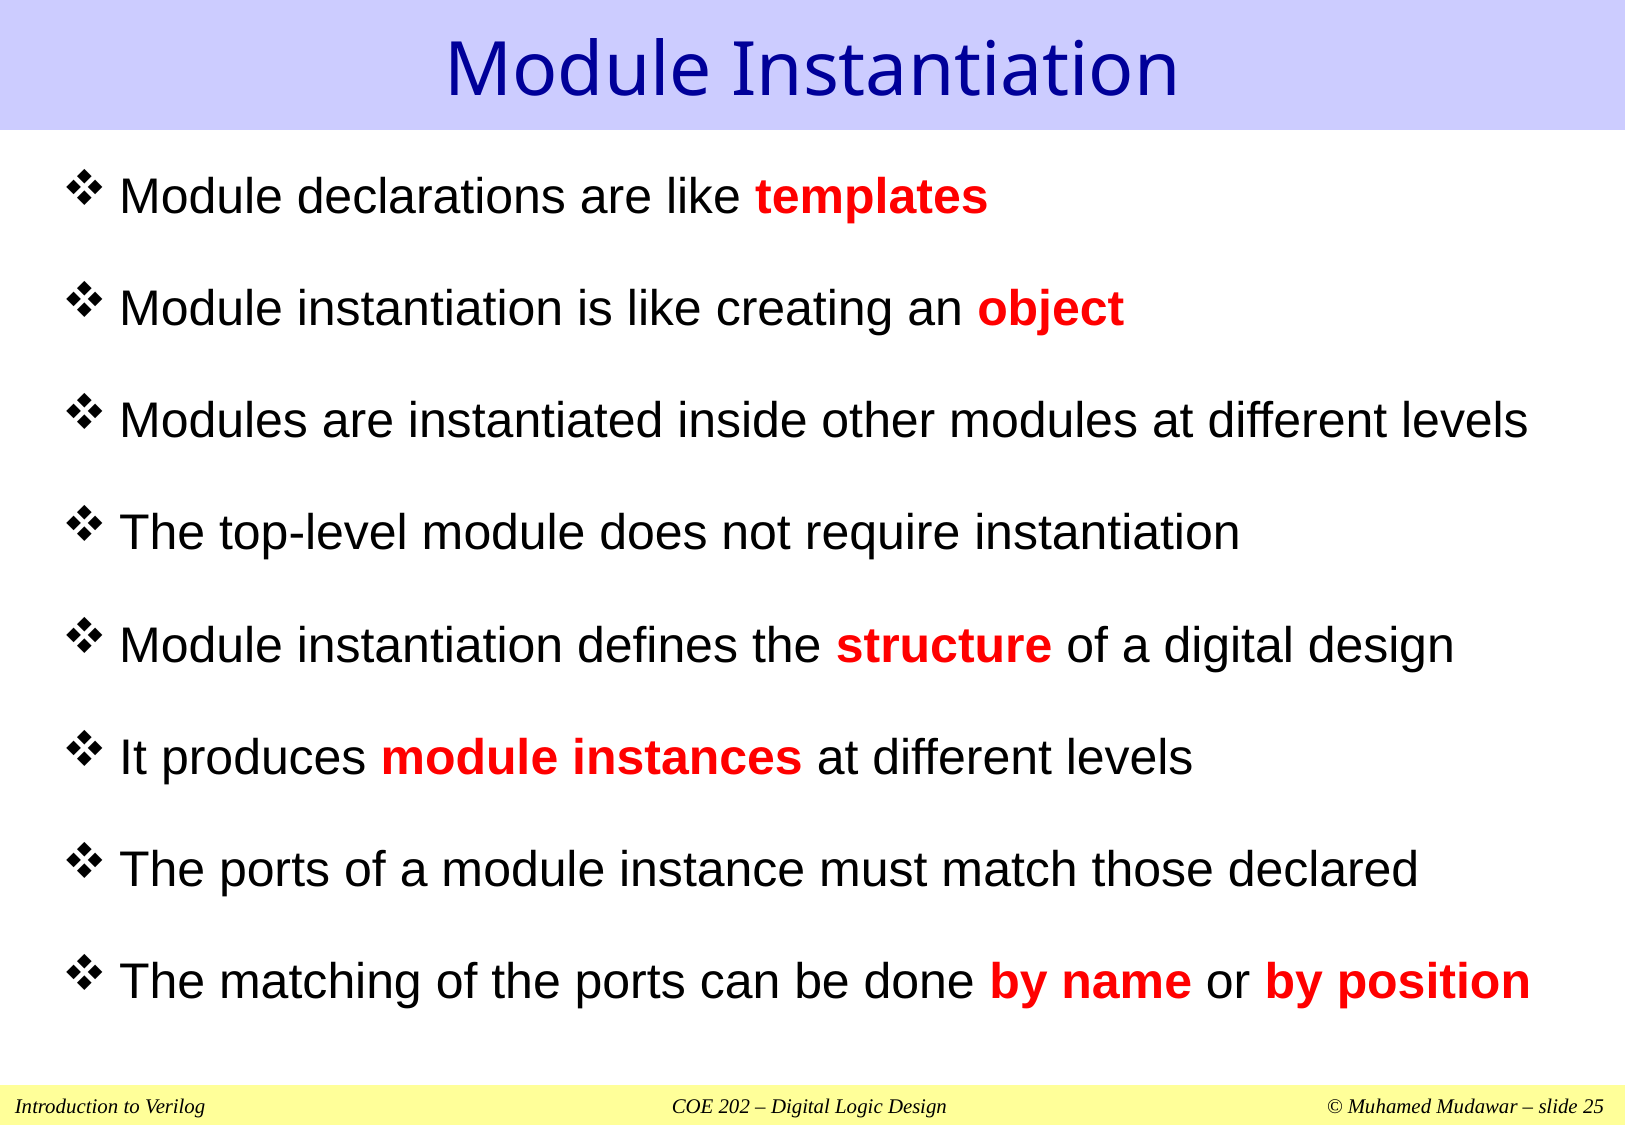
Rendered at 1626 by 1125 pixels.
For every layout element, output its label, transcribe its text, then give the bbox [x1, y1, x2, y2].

list Module declarations are like templates Module instantiation is like creating an object Modules are instantiated inside other modules at different levels The top-level module does not require instantiation Module instantiation defines the structure of a digital design It produces module instances at different levels The ports of a module instance must match those declared The matching of the ports can be done by name or by position [47, 156, 1597, 1054]
title Module Instantiation [0, 0, 1625, 130]
